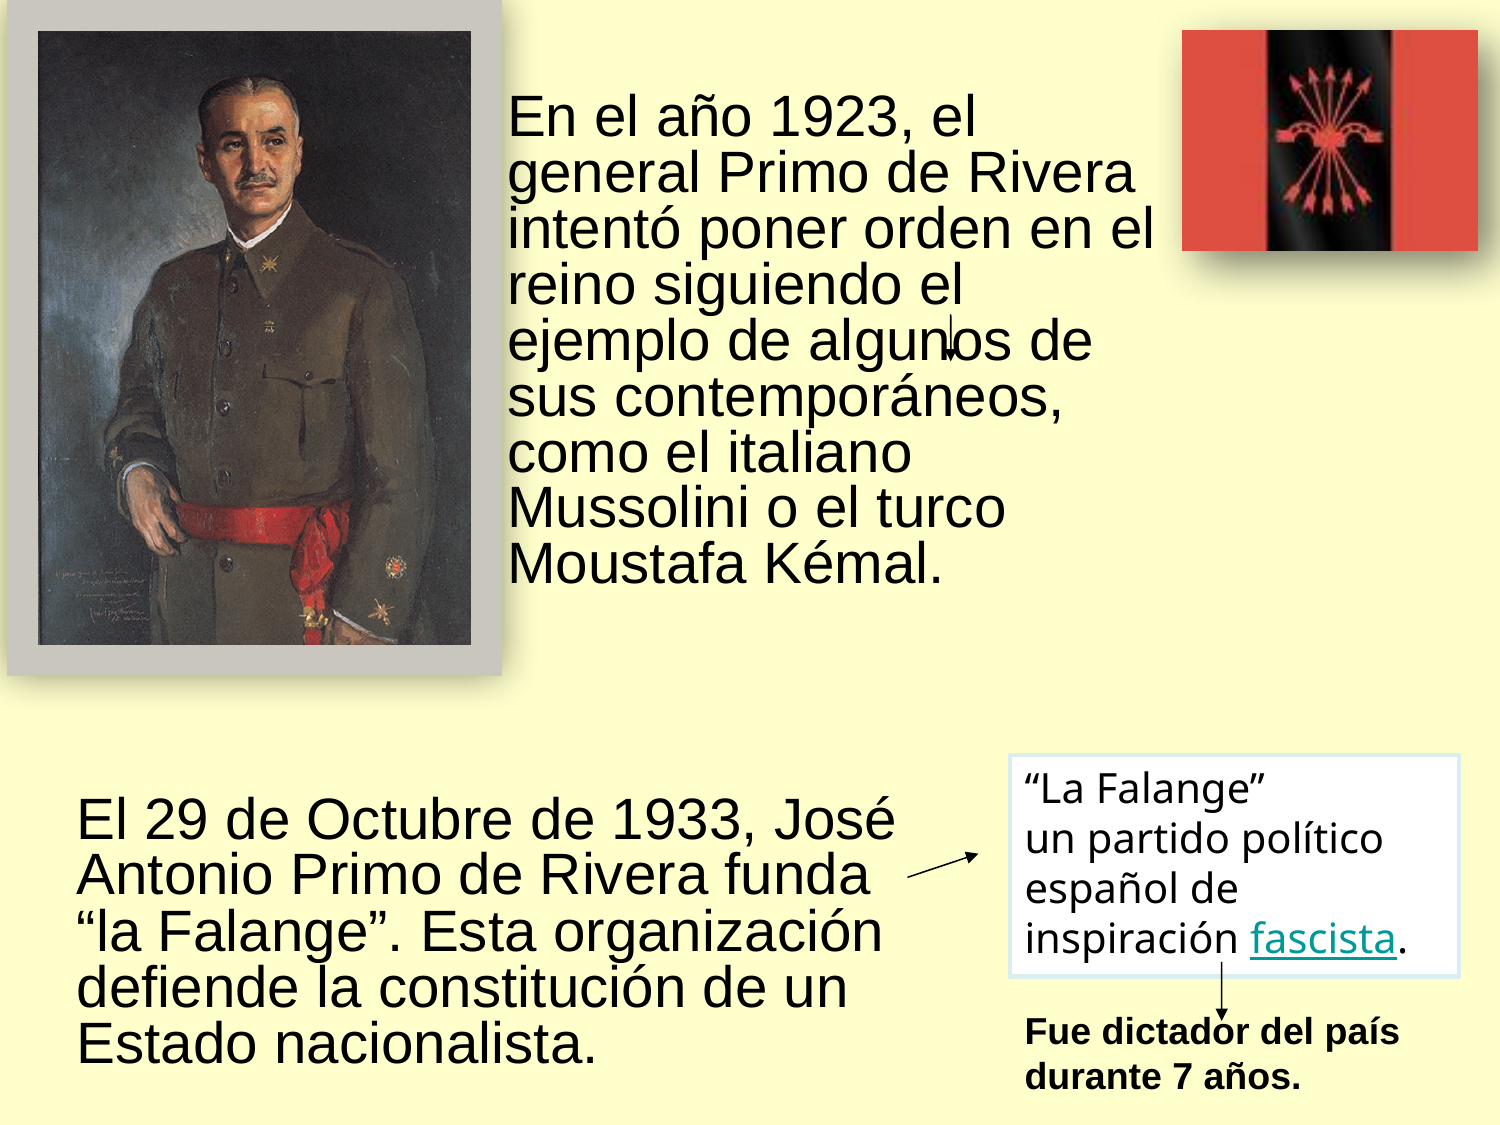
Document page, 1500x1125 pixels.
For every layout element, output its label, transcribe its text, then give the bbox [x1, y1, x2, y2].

text_box El 29 de Octubre de 1933, José Antonio Primo de Rivera funda “la Falange”. Esta organización defiende la constitución de un Estado nacionalista. [61, 786, 943, 1095]
text_box Fue dictador del país durante 7 años. [1009, 999, 1436, 1105]
text_box “La Falange” un partido político español de inspiración fascista. [1008, 753, 1461, 979]
text_box [944, 314, 957, 362]
picture [38, 30, 472, 646]
picture [1182, 30, 1479, 252]
text_box [907, 851, 979, 878]
list En el año 1923, el general Primo de Rivera intentó poner orden en el reino siguiendo el ejemplo de algunos de sus contemporáneos, como el italiano Mussolini o el turco Moustafa Kémal. [530, 83, 1183, 592]
